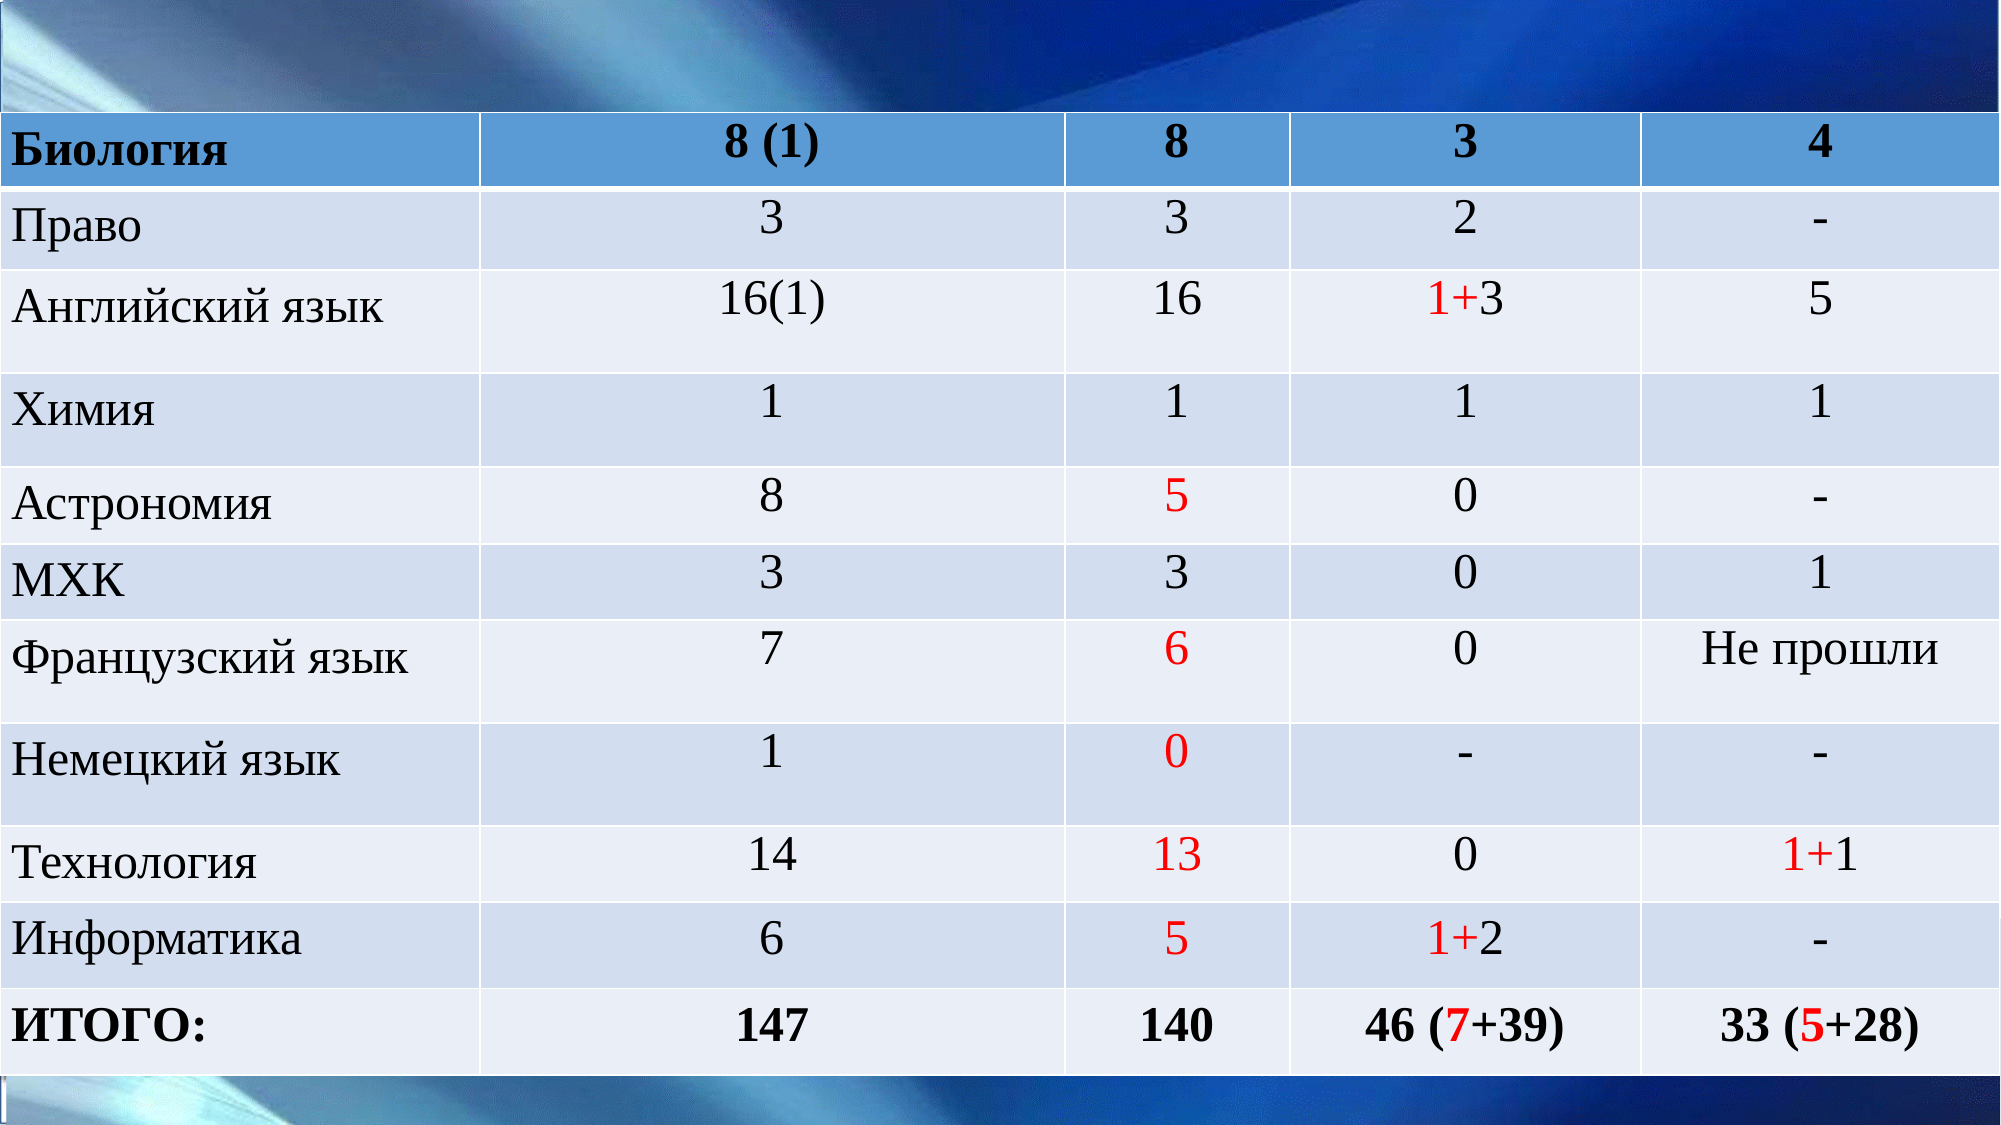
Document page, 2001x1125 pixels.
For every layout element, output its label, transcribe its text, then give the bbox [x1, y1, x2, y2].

table_cell - [1291, 724, 1640, 825]
table_cell 1 [481, 724, 1064, 825]
table_cell 3 [481, 545, 1064, 619]
table_cell 14 [481, 827, 1064, 901]
table_cell Технология [1, 827, 479, 901]
table_cell 1 [1642, 545, 1999, 619]
table_header Биология [1, 113, 479, 186]
table_cell 7 [481, 621, 1064, 722]
table_cell 1+3 [1291, 271, 1640, 372]
table_cell 1+1 [1642, 827, 1999, 901]
table_cell 0 [1291, 545, 1640, 619]
table_cell - [1642, 192, 1999, 269]
table_header 3 [1291, 113, 1640, 186]
table_cell 0 [1291, 468, 1640, 543]
table_header 8 (1) [481, 113, 1064, 186]
table_header 4 [1642, 113, 1999, 186]
table_cell 147 [481, 989, 1064, 1074]
table_cell Астрономия [1, 468, 479, 543]
table_cell 1 [1291, 374, 1640, 466]
table_cell 6 [481, 903, 1064, 988]
table_cell Информатика [1, 903, 479, 988]
table_cell 0 [1066, 724, 1289, 825]
table_cell 1 [481, 374, 1064, 466]
table_cell 33 (5+28) [1642, 989, 1999, 1074]
table_cell 16 [1066, 271, 1289, 372]
table_cell Химия [1, 374, 479, 466]
table_cell 3 [481, 192, 1064, 269]
table_cell 1 [1066, 374, 1289, 466]
table_cell 2 [1291, 192, 1640, 269]
table_cell ИТОГО: [1, 989, 479, 1074]
table_cell 1 [1642, 374, 1999, 466]
table_cell 6 [1066, 621, 1289, 722]
picture [0, 0, 2001, 1125]
table_cell - [1642, 468, 1999, 543]
table_cell - [1642, 903, 1999, 988]
table_cell 46 (7+39) [1291, 989, 1640, 1074]
table_cell 1+2 [1291, 903, 1640, 988]
table_cell - [1642, 724, 1999, 825]
table_cell 5 [1066, 903, 1289, 988]
table_cell Английский язык [1, 271, 479, 372]
table_cell Немецкий язык [1, 724, 479, 825]
table_cell 13 [1066, 827, 1289, 901]
table_header 8 [1066, 113, 1289, 186]
table_cell 8 [481, 468, 1064, 543]
table_cell Французский язык [1, 621, 479, 722]
table_cell 0 [1291, 621, 1640, 722]
table_cell 16(1) [481, 271, 1064, 372]
table_cell 3 [1066, 192, 1289, 269]
table_cell 0 [1291, 827, 1640, 901]
table_cell Не прошли [1642, 621, 1999, 722]
table_cell МХК [1, 545, 479, 619]
table_cell 140 [1066, 989, 1289, 1074]
table_cell Право [1, 192, 479, 269]
table_cell 3 [1066, 545, 1289, 619]
table_cell 5 [1642, 271, 1999, 372]
table_cell 5 [1066, 468, 1289, 543]
